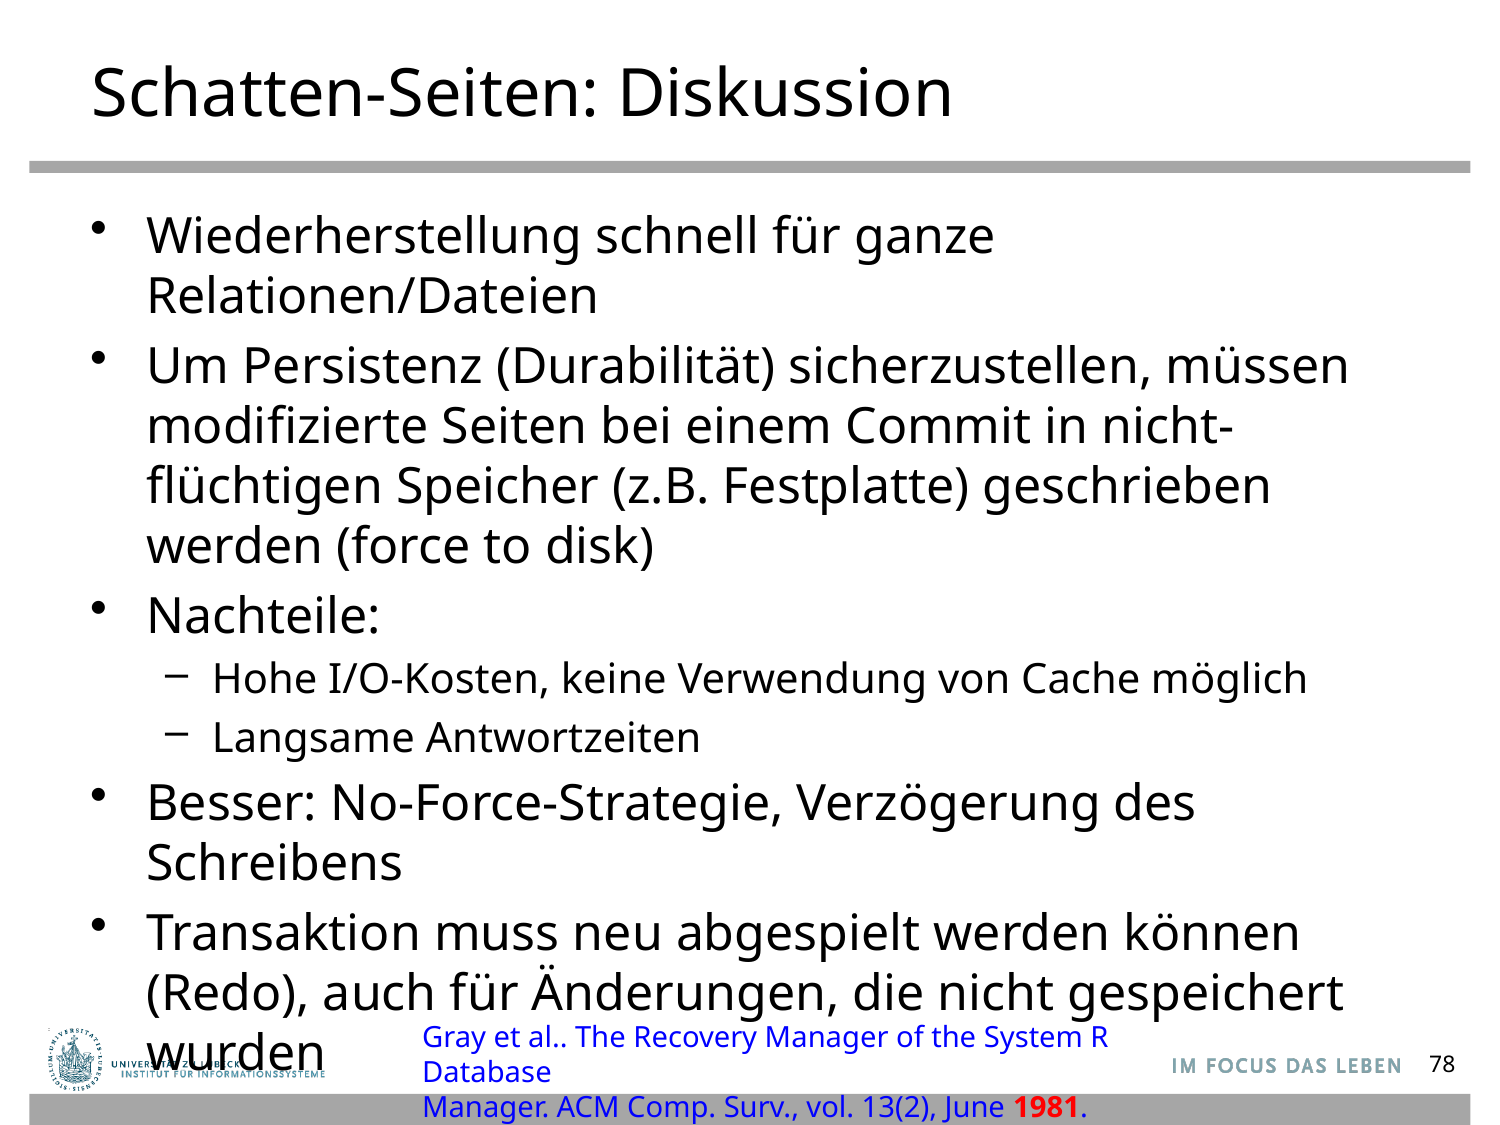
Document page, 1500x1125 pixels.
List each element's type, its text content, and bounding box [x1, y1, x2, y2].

slide_number 78 [1305, 1050, 1471, 1083]
text_box Gray et al.. The Recovery Manager of the System R Database Manager. ACM Comp. Surv., vol. 13(2), June 1981. [407, 1011, 1158, 1125]
list Wiederherstellung schnell für ganze Relationen/Dateien Um Persistenz (Durabilität) sicherzustellen, müssen modifizierte Seiten bei einem Commit in nicht-flüchtigen Speicher (z.B. Festplatte) geschrieben werden (force to disk) Nachteile: Hohe I/O-Kosten, keine Verwendung von Cache möglich Langsame Antwortzeiten Besser: No-Force-Strategie, Verzögerung des Schreibens Transaktion muss neu abgespielt werden können (Redo), auch für Änderungen, die nicht gespeichert wurden [75, 196, 1425, 1012]
picture [1173, 1058, 1305, 1073]
title Schatten-Seiten: Diskussion [76, 42, 1427, 126]
